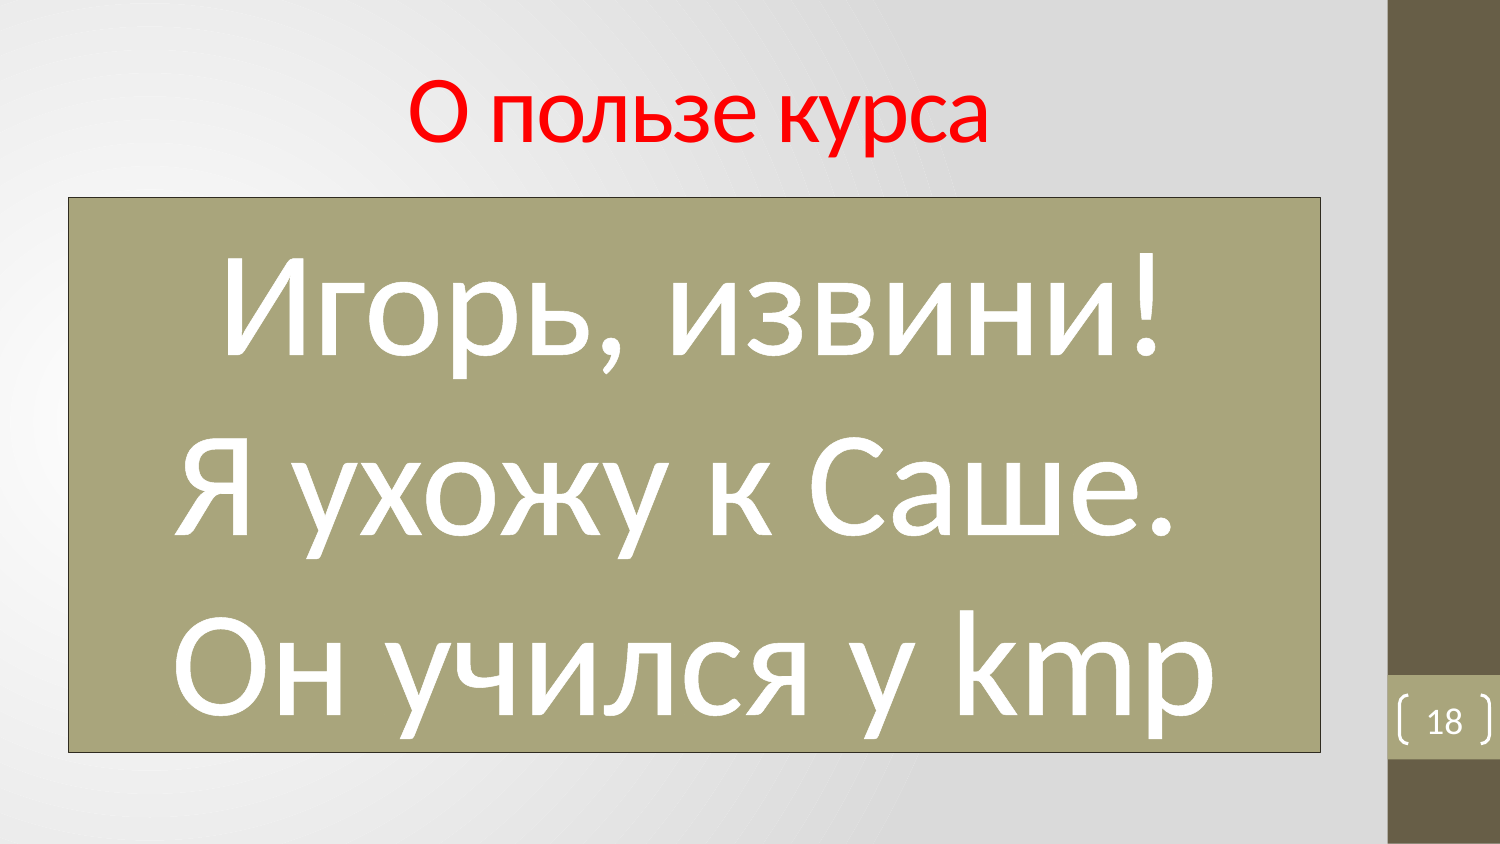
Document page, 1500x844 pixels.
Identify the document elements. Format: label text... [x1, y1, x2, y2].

title О пользе курса [75, 33, 1325, 175]
text_box Игорь, извини! Я ухожу к Саше. Он учился у kmp [68, 197, 1321, 753]
slide_number 18 [1397, 693, 1492, 746]
list [64, 209, 1325, 788]
